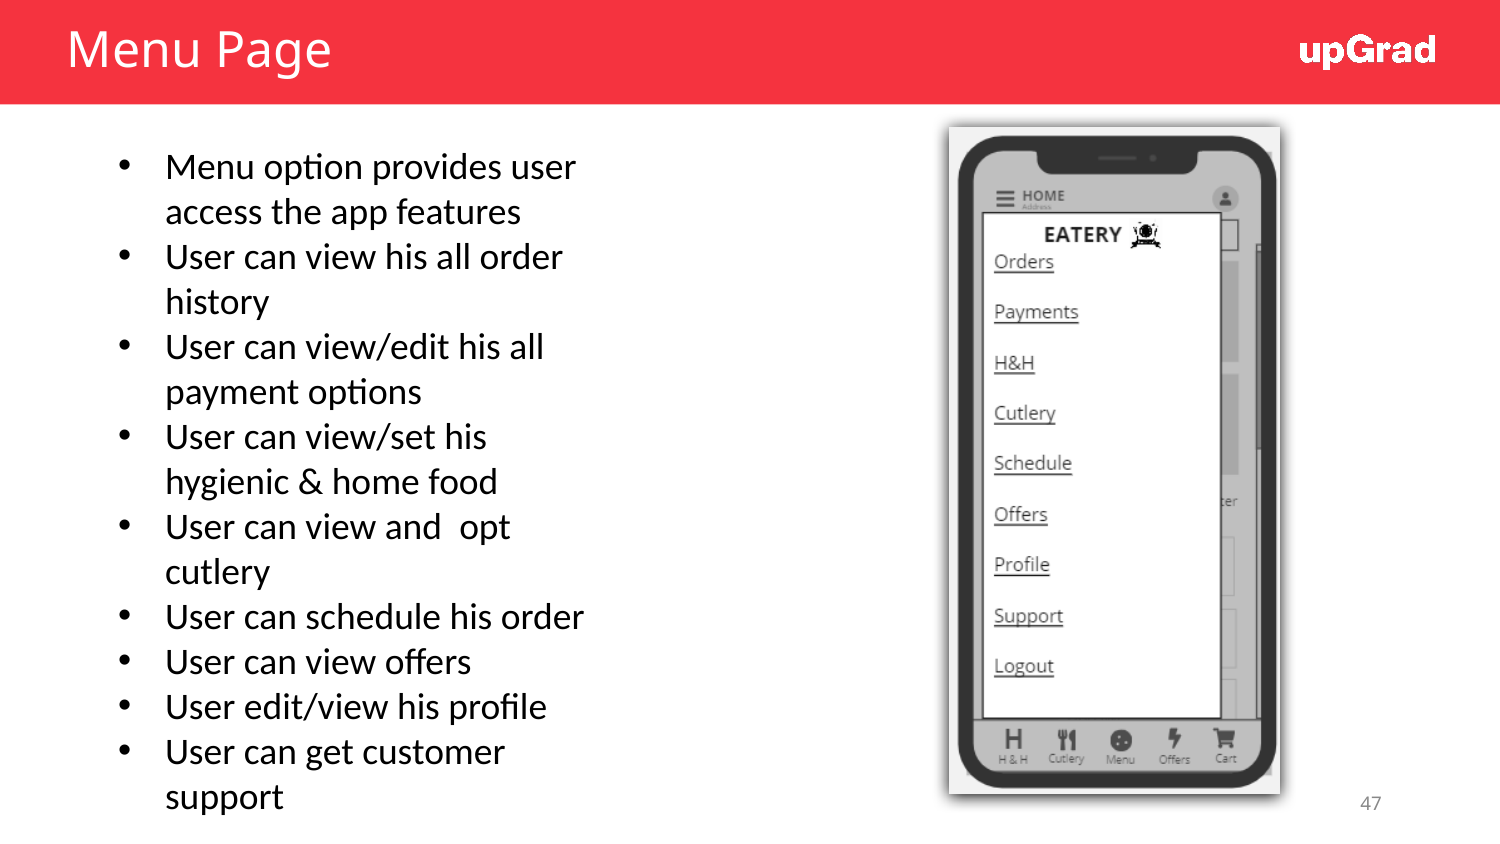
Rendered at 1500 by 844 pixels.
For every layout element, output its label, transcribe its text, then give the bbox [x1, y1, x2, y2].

picture [948, 126, 1280, 794]
slide_number 47 [1059, 782, 1397, 827]
title Menu Page [51, 20, 665, 83]
text_box Menu option provides user access the app features User can view his all order history User can view/edit his all payment options User can view/set his hygienic & home food User can view and opt cutlery User can schedule his order User can view offers User edit/view his profile User can get customer support [103, 127, 624, 813]
picture [1300, 34, 1435, 70]
